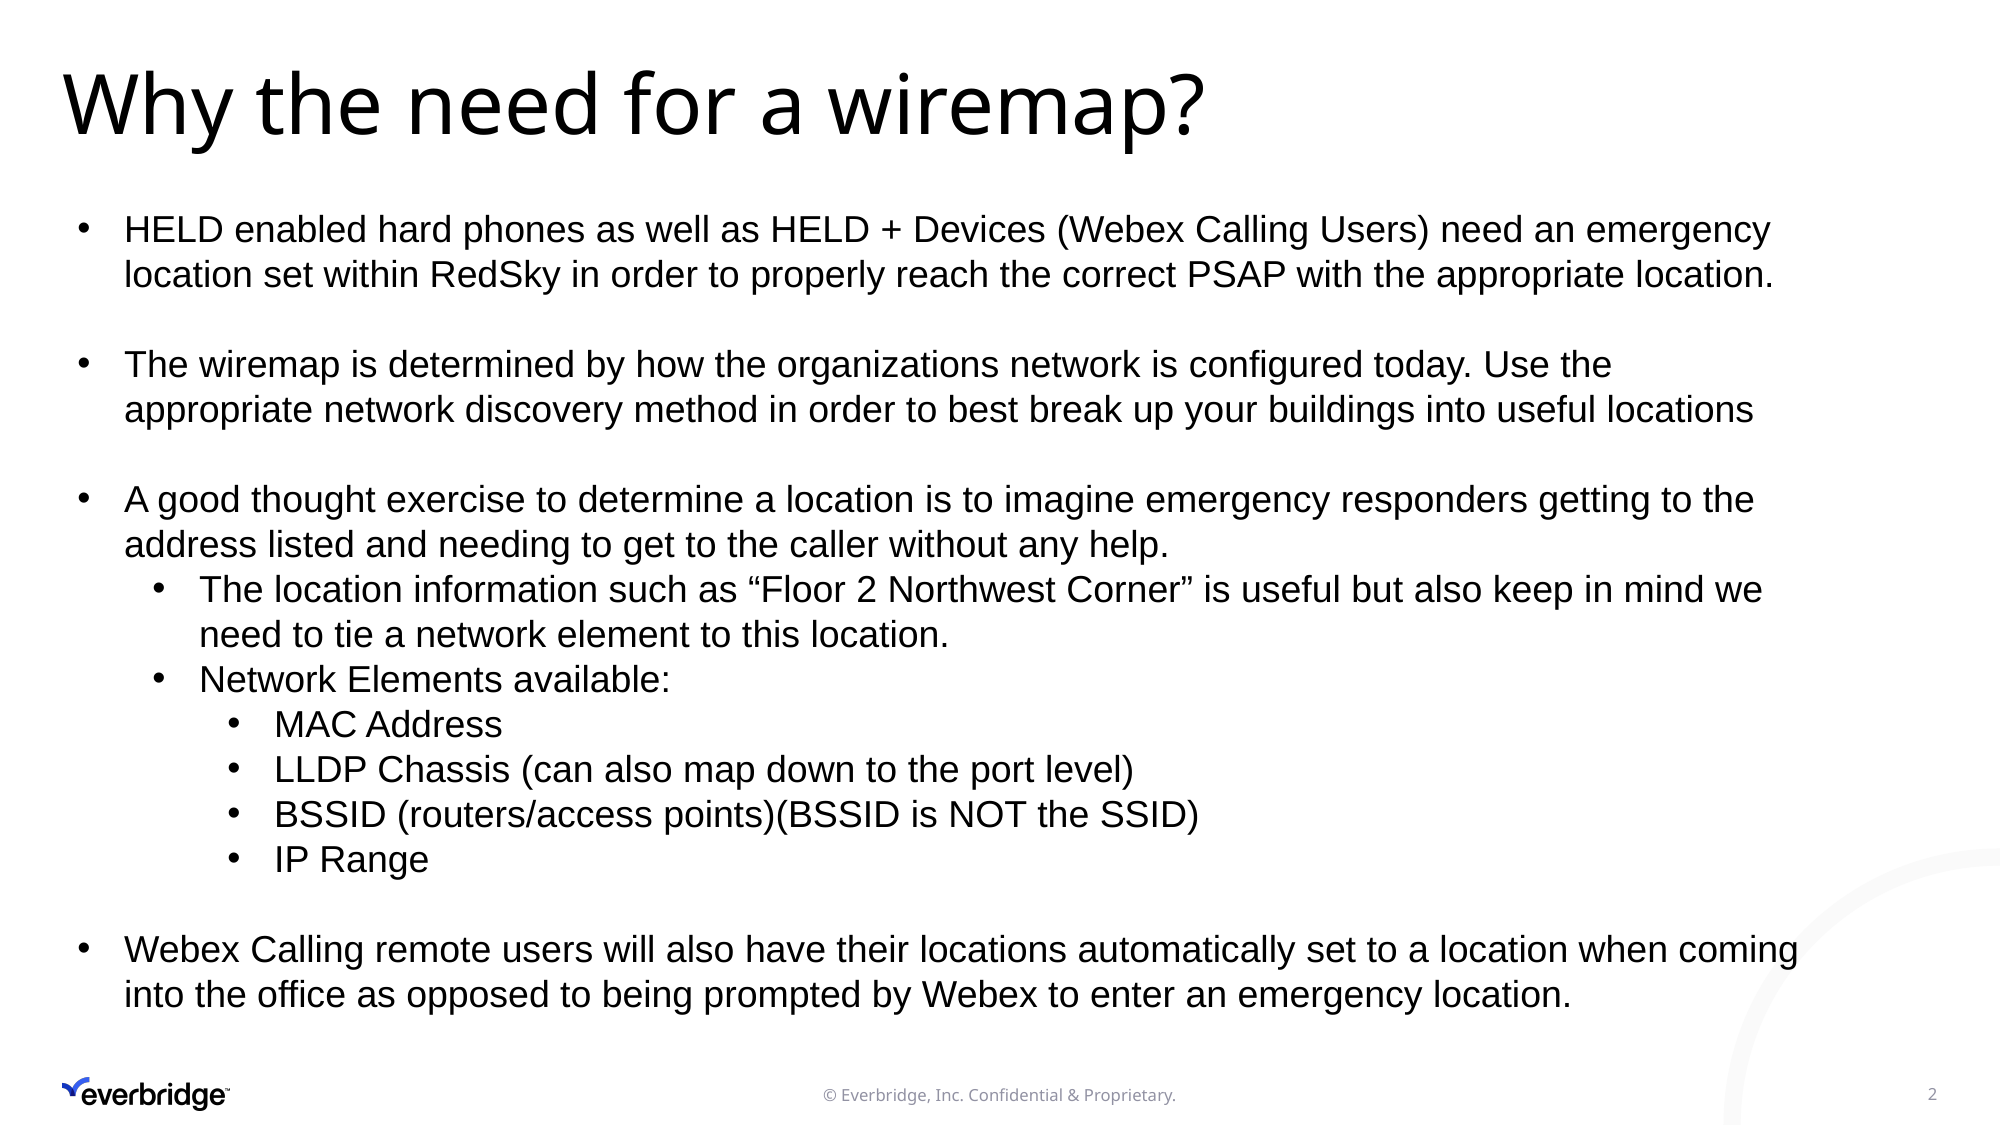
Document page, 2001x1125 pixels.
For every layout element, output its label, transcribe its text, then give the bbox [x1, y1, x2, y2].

slide_number 2 [999, 1065, 1938, 1125]
text_box HELD enabled hard phones as well as HELD + Devices (Webex Calling Users) need an emergency location set within RedSky in order to properly reach the correct PSAP with the appropriate location. The wiremap is determined by how the organizations network is configured today. Use the appropriate network discovery method in order to best break up your buildings into useful locations A good thought exercise to determine a location is to imagine emergency responders getting to the address listed and needing to get to the caller without any help. The location information such as “Floor 2 Northwest Corner” is useful but also keep in mind we need to tie a network element to this location. Network Elements available: MAC Address LLDP Chassis (can also map down to the port level) BSSID (routers/access points)(BSSID is NOT the SSID) IP Range Webex Calling remote users will also have their locations automatically set to a location when coming into the office as opposed to being prompted by Webex to enter an emergency location. [62, 197, 1825, 1068]
picture [62, 1077, 230, 1111]
title Why the need for a wiremap? [62, 62, 1938, 154]
